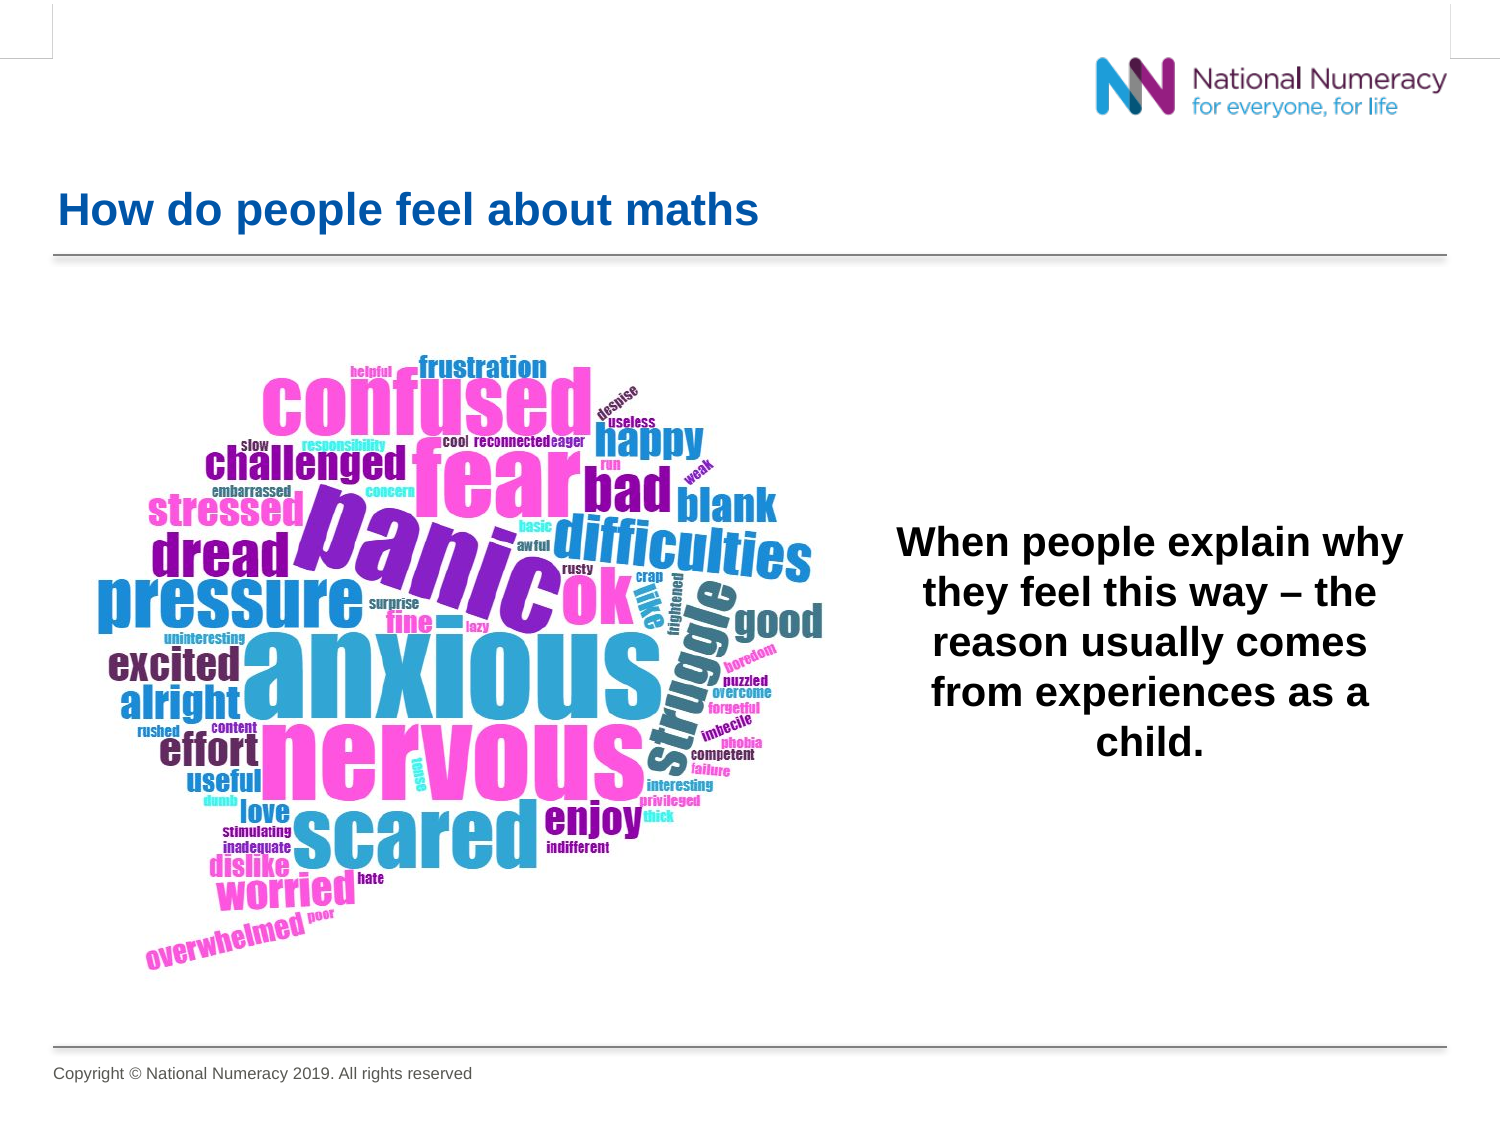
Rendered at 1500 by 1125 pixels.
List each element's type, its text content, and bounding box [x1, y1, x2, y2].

text_box When people explain why they feel this way – the reason usually comes from experiences as a child. [876, 507, 1424, 818]
picture [76, 339, 840, 986]
title How do people feel about maths [57, 115, 1450, 236]
footer Copyright © National Numeracy 2019. All rights reserved [53, 1042, 1000, 1103]
